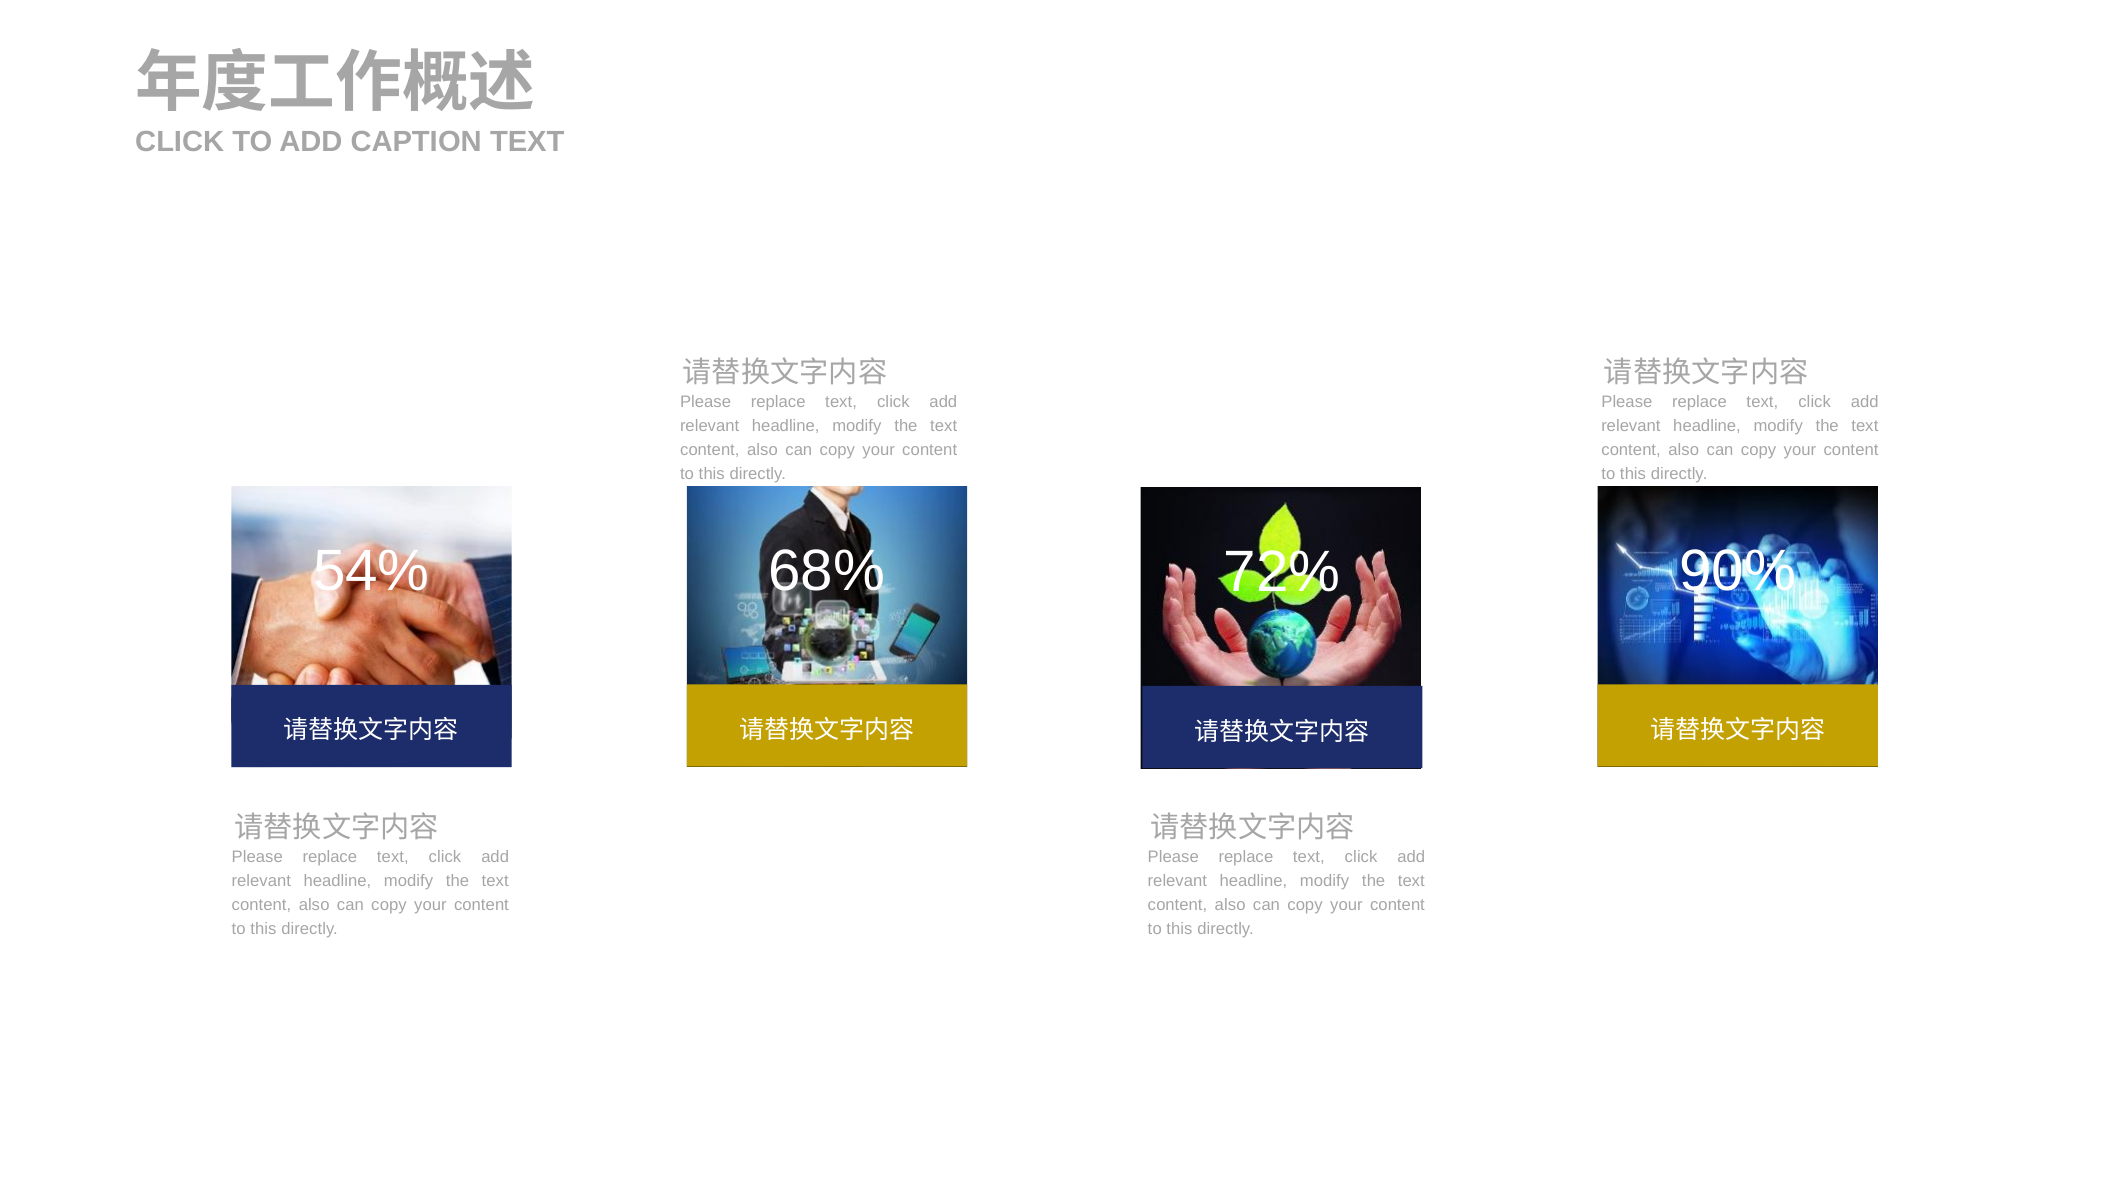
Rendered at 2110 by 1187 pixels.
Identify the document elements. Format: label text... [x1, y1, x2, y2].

text_box Please replace text, click add relevant headline, modify the text content, also can copy your content to this directly. [1586, 379, 1894, 491]
text_box Please replace text, click add relevant headline, modify the text content, also can copy your content to this directly. [216, 834, 524, 946]
text_box Please replace text, click add relevant headline, modify the text content, also can copy your content to this directly. [665, 379, 973, 491]
text_box 请替换文字内容 [219, 793, 454, 851]
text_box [1597, 486, 1878, 767]
text_box 请替换文字内容 [1589, 338, 1824, 396]
text_box 请替换文字内容 [1135, 793, 1371, 851]
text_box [231, 486, 512, 768]
text_box 请替换文字内容 [667, 338, 903, 396]
text_box CLICK TO ADD CAPTION TEXT [135, 122, 596, 158]
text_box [1140, 487, 1423, 769]
text_box Please replace text, click add relevant headline, modify the text content, also can copy your content to this directly. [1132, 834, 1441, 946]
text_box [686, 486, 968, 767]
text_box 年度工作概述 [135, 38, 596, 119]
